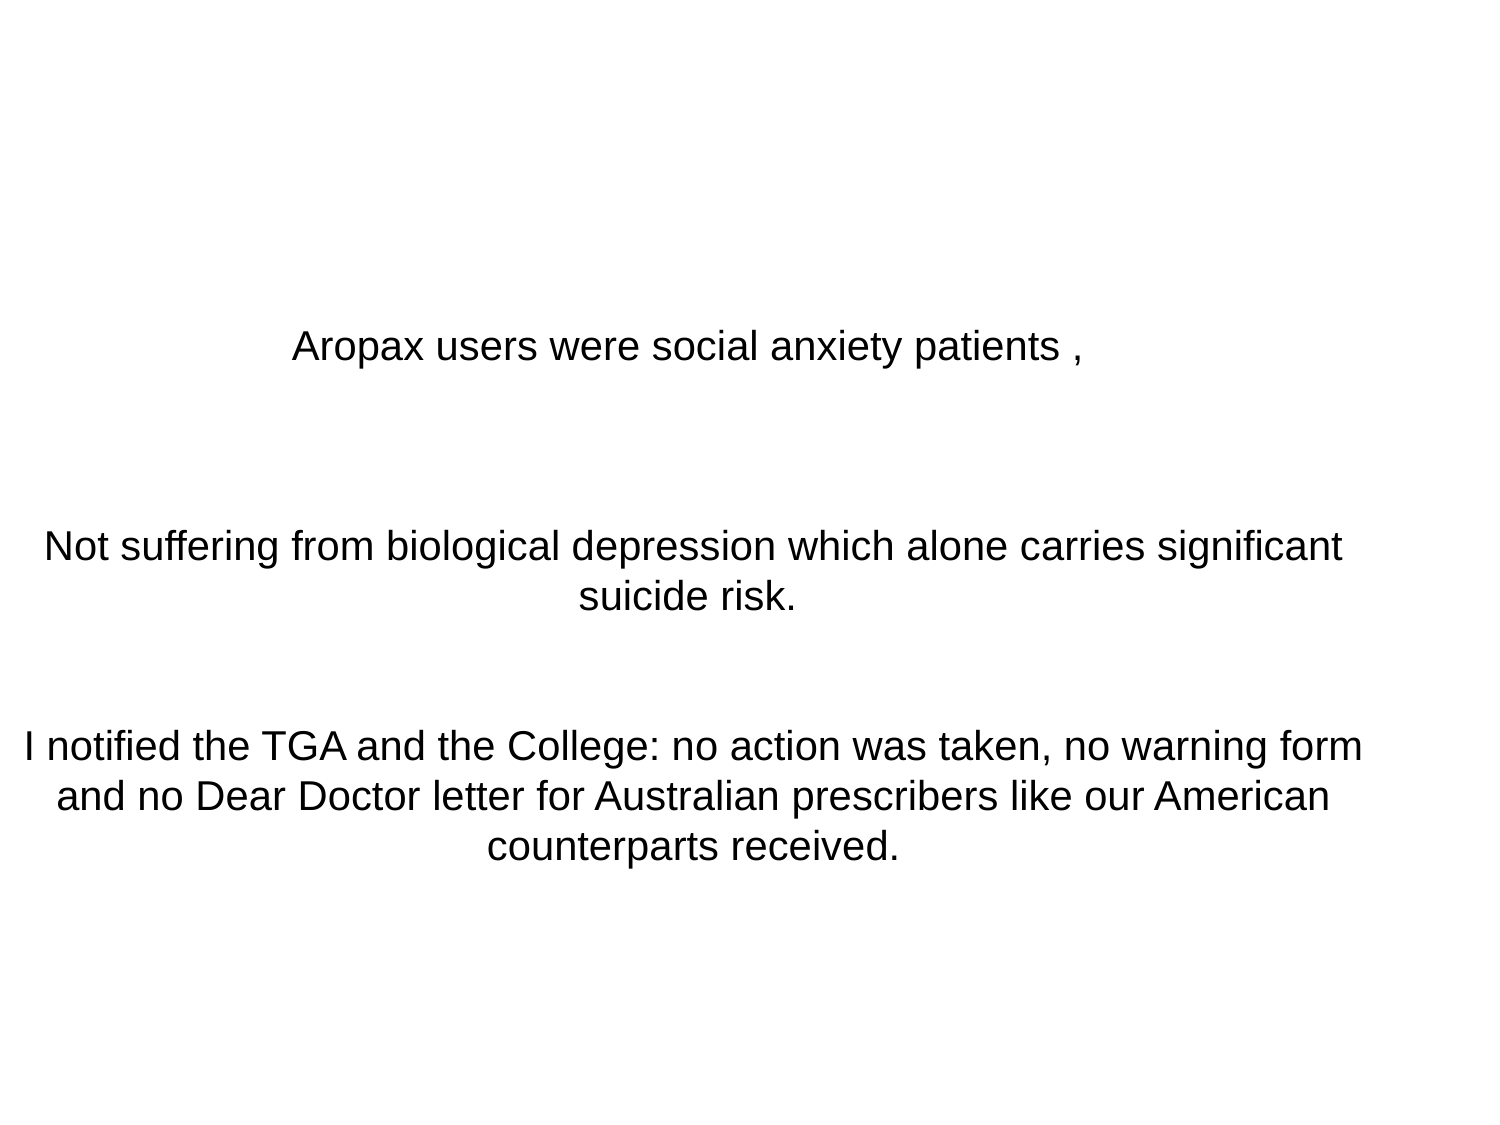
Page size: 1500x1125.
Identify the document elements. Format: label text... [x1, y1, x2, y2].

title Aropax users were social anxiety patients , Not suffering from biological depression which alone carries significant suicide risk. I notified the TGA and the College: no action was taken, no warning form and no Dear Doctor letter for Australian prescribers like our American counterparts received. [0, 99, 1388, 1088]
